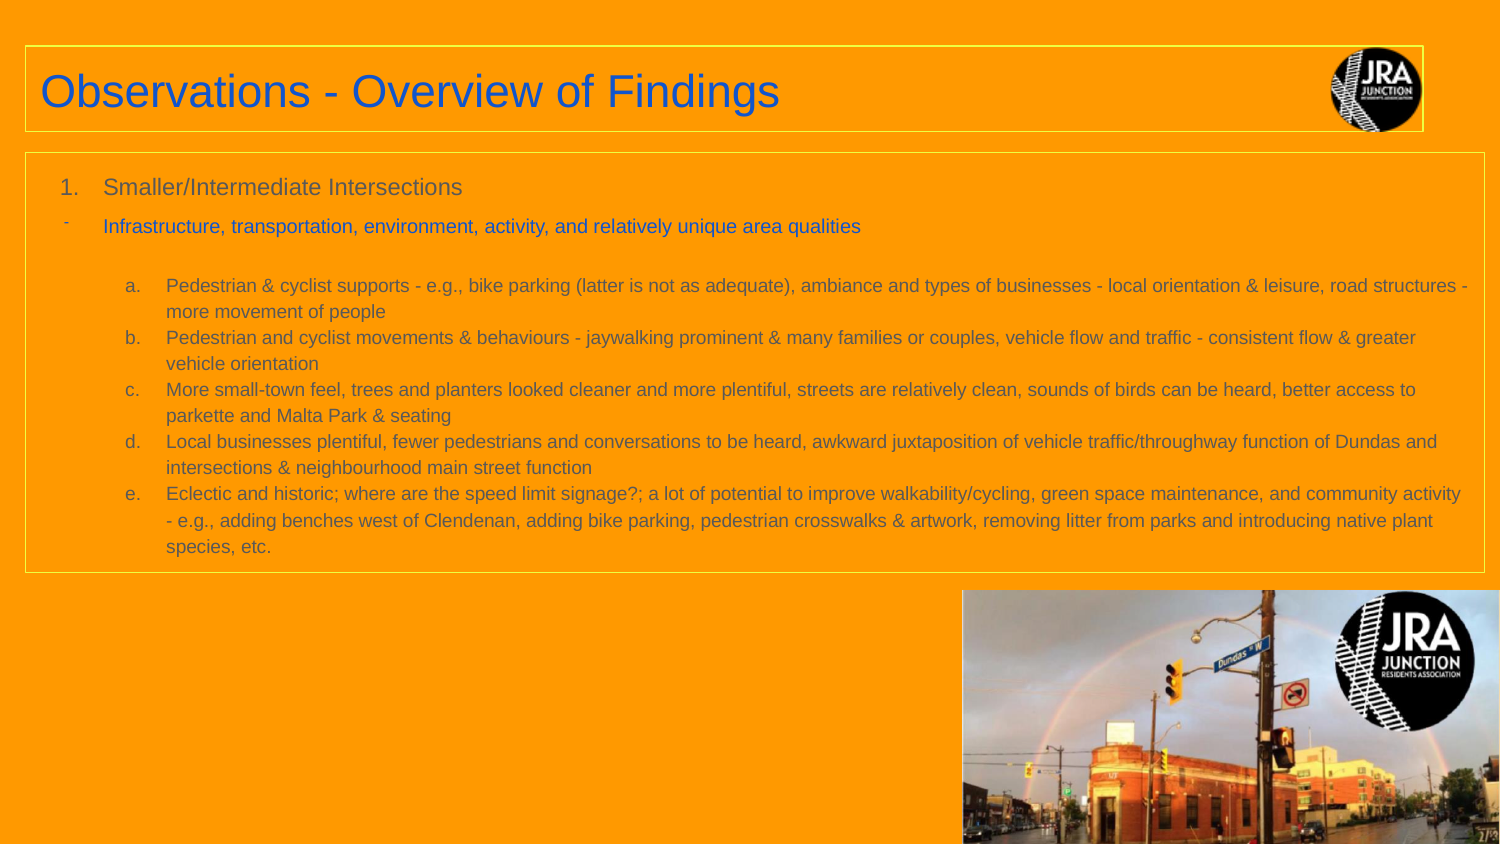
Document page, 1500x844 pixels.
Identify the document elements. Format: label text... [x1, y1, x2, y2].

title Observations - Overview of Findings [25, 46, 1328, 132]
picture [962, 589, 1500, 844]
picture [1330, 45, 1424, 132]
list Smaller/Intermediate Intersections Infrastructure, transportation, environment, activity, and relatively unique area qualities Pedestrian & cyclist supports - e.g., bike parking (latter is not as adequate), ambiance and types of businesses - local orientation & leisure, road structures - more movement of people Pedestrian and cyclist movements & behaviours - jaywalking prominent & many families or couples, vehicle flow and traffic - consistent flow & greater vehicle orientation More small-town feel, trees and planters looked cleaner and more plentiful, streets are relatively clean, sounds of birds can be heard, better access to parkette and Malta Park & seating Local businesses plentiful, fewer pedestrians and conversations to be heard, awkward juxtaposition of vehicle traffic/throughway function of Dundas and intersections & neighbourhood main street function Eclectic and historic; where are the speed limit signage?; a lot of potential to improve walkability/cycling, green space maintenance, and community activity - e.g., adding benches west of Clendenan, adding bike parking, pedestrian crosswalks & artwork, removing litter from parks and introducing native plant species, etc. [25, 152, 1485, 573]
